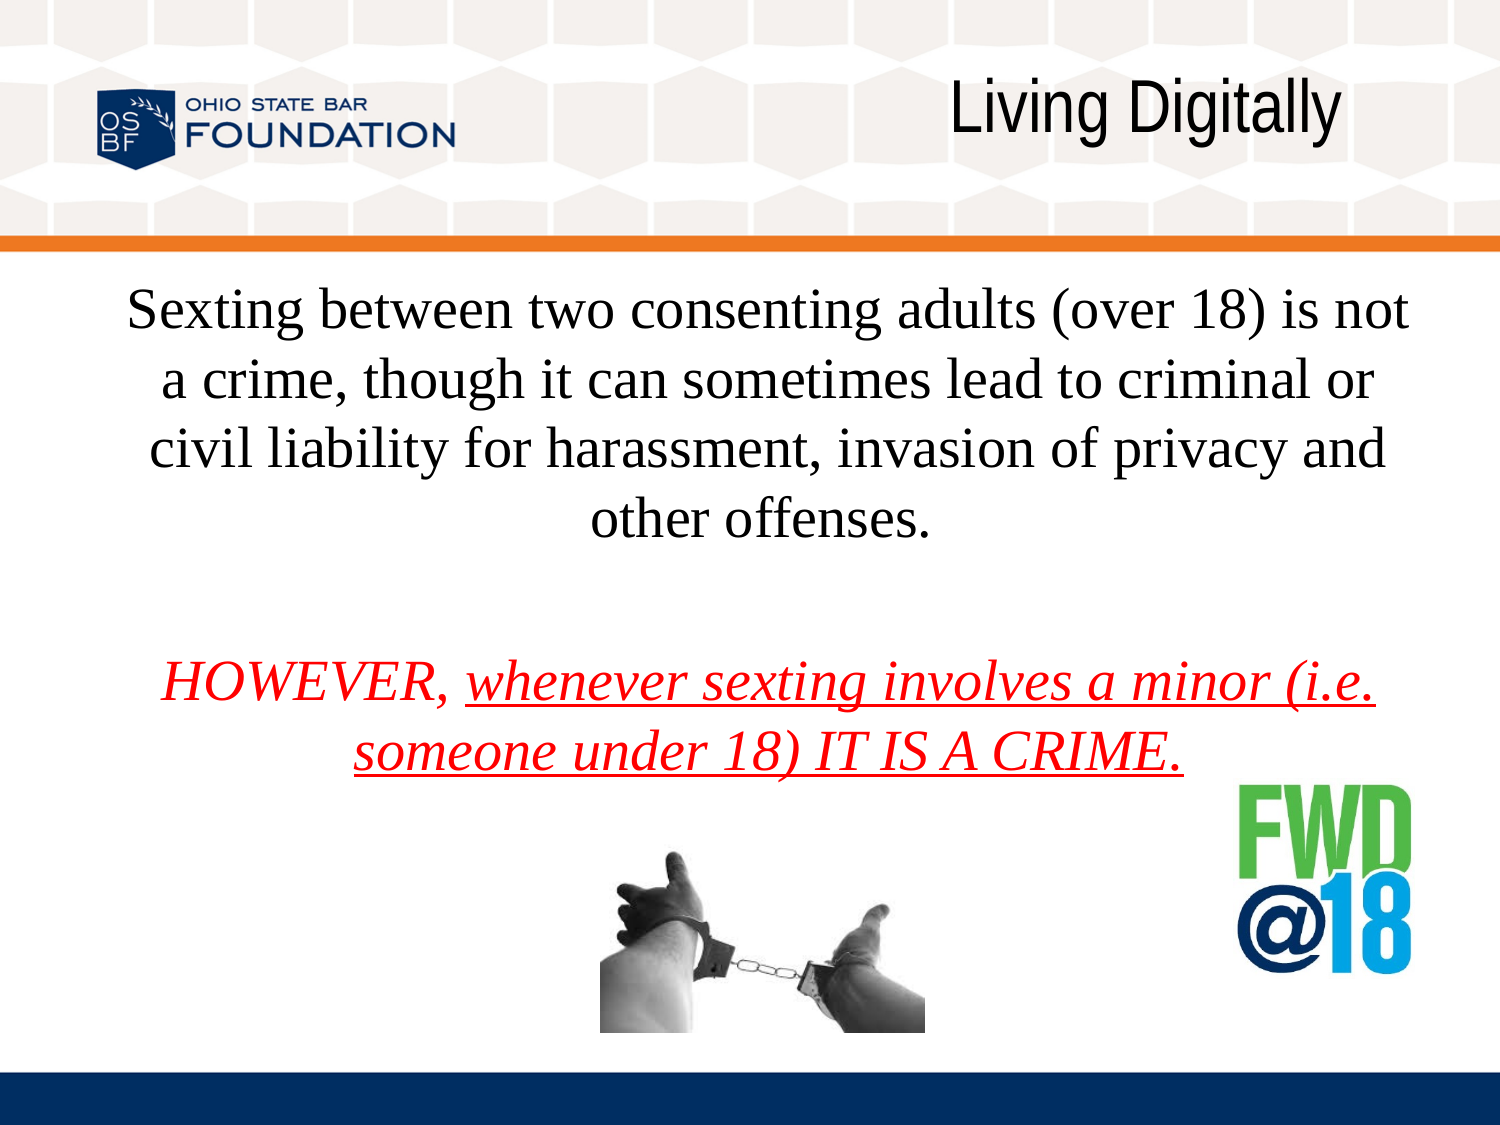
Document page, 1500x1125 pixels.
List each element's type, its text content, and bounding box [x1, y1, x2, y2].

text_box [100, 1000, 1438, 1063]
text_box Sexting between two consenting adults (over 18) is not a crime, though it can sometimes lead to criminal or civil liability for harassment, invasion of privacy and other offenses. HOWEVER, whenever sexting involves a minor (i.e. someone under 18) IT IS A CRIME. [99, 262, 1438, 1000]
text_box Living Digitally [934, 49, 1425, 155]
picture [0, 0, 1500, 1125]
